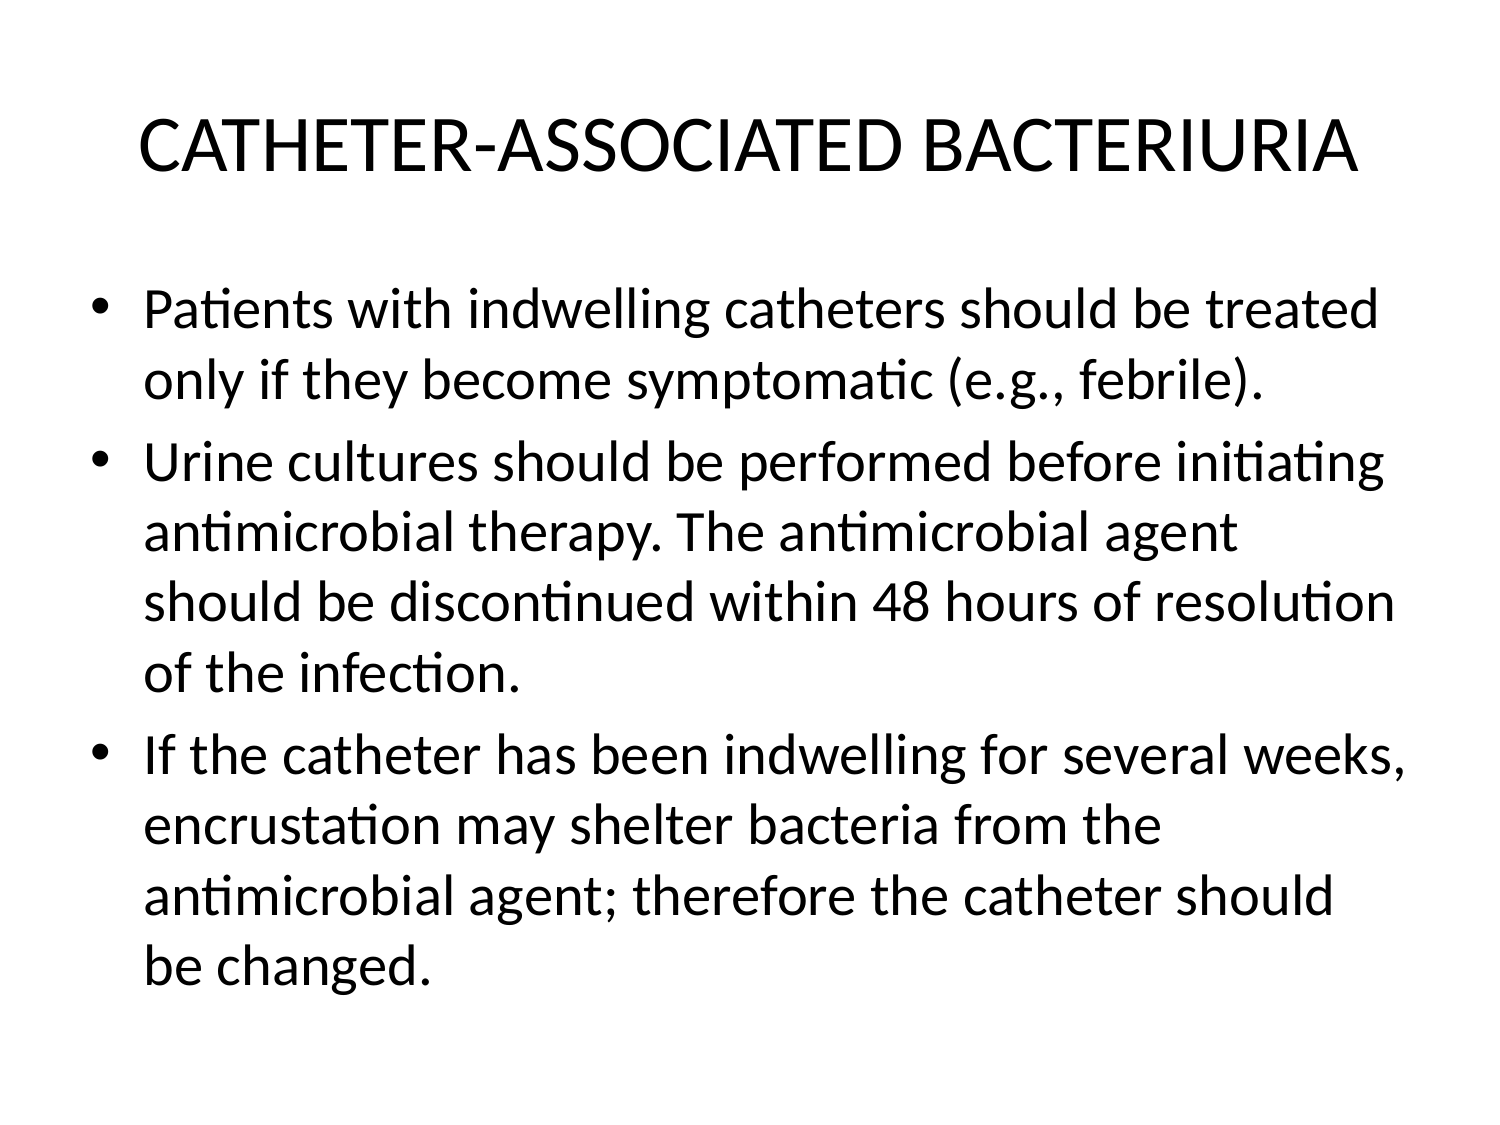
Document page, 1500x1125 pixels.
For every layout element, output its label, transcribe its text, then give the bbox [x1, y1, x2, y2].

list Patients with indwelling catheters should be treated only if they become symptomatic (e.g., febrile). Urine cultures should be performed before initiating antimicrobial therapy. The antimicrobial agent should be discontinued within 48 hours of resolution of the infection. If the catheter has been indwelling for several weeks, encrustation may shelter bacteria from the antimicrobial agent; therefore the catheter should be changed. [75, 262, 1425, 1005]
title CATHETER-ASSOCIATED BACTERIURIA [75, 45, 1425, 233]
